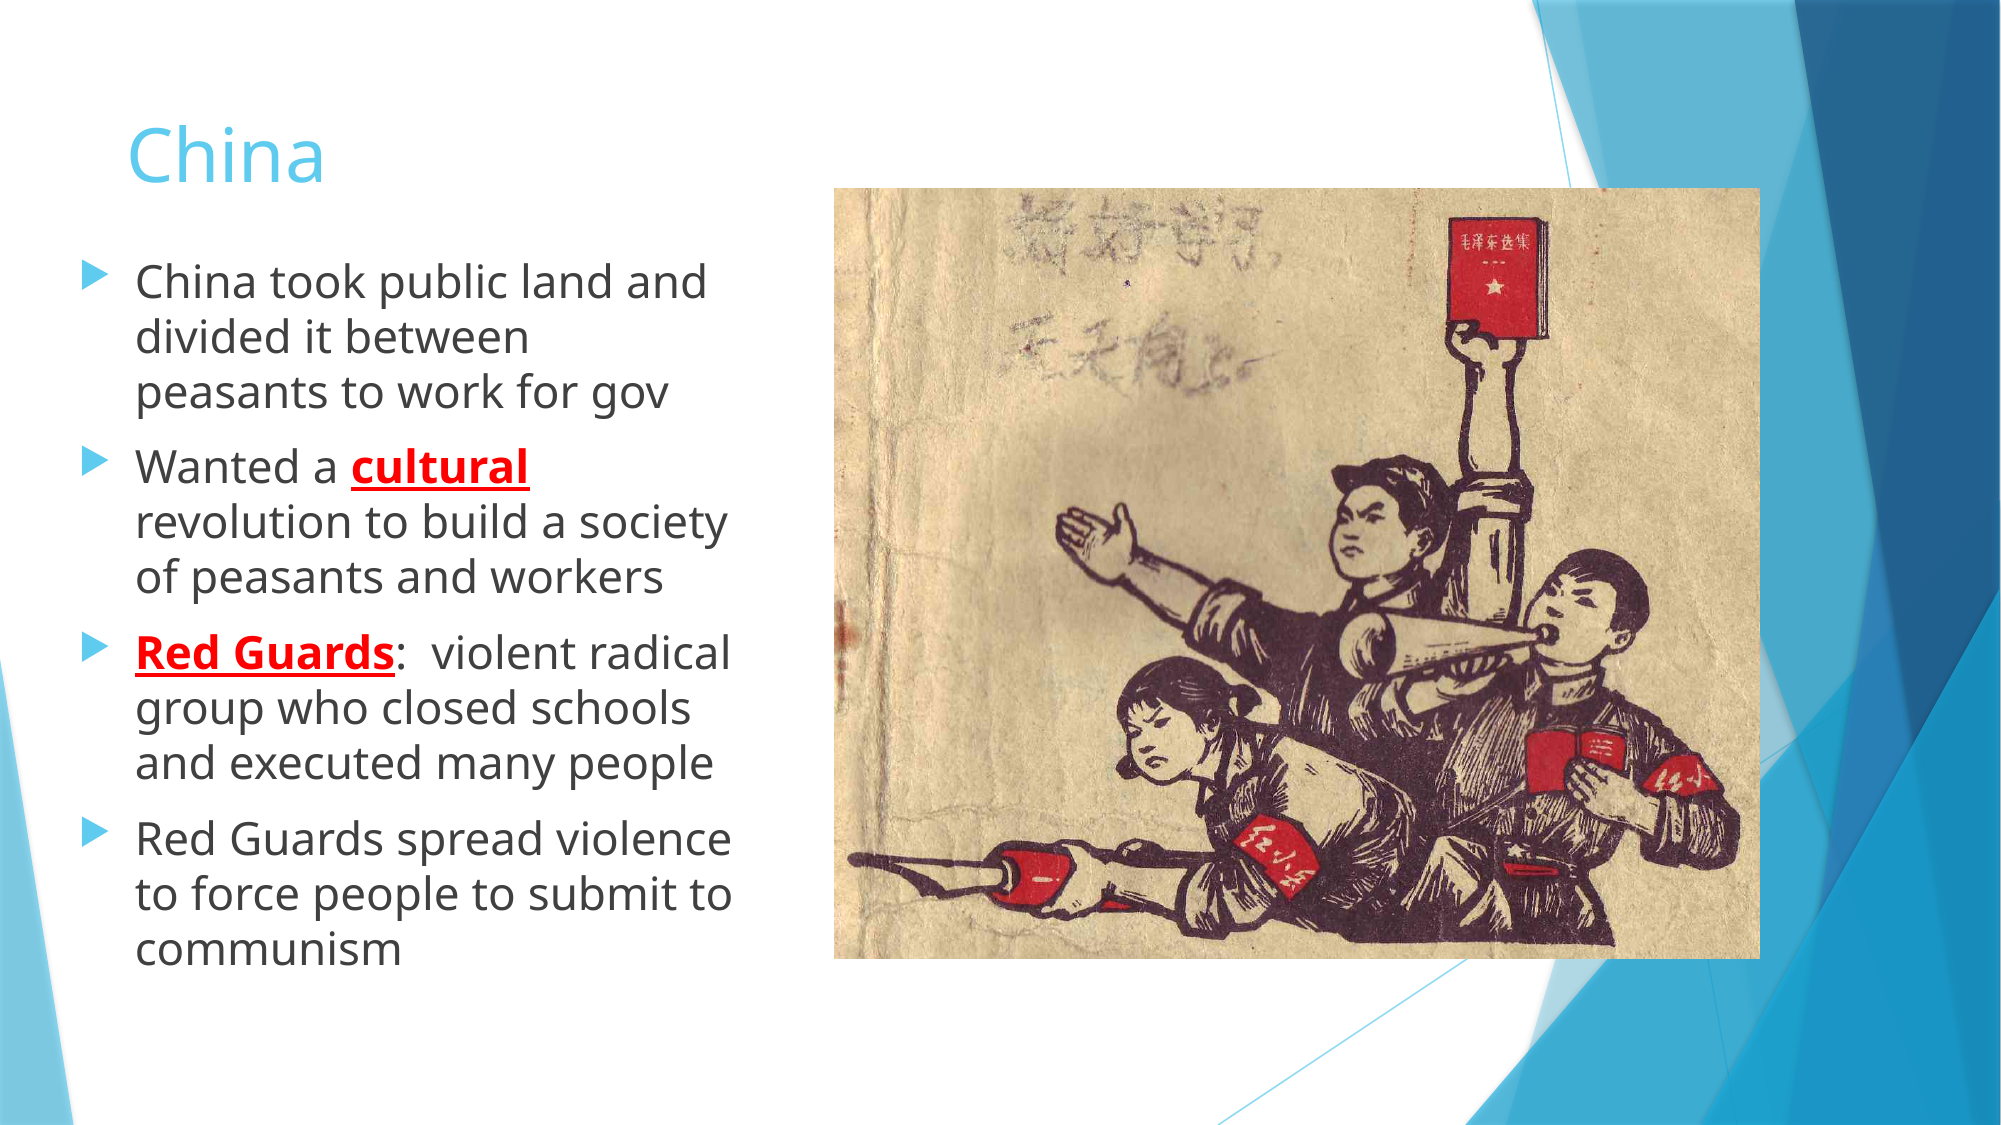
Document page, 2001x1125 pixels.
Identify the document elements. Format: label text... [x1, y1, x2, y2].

list China took public land and divided it between peasants to work for gov Wanted a cultural revolution to build a society of peasants and workers Red Guards: violent radical group who closed schools and executed many people Red Guards spread violence to force people to submit to communism [63, 244, 750, 882]
title China [111, 99, 1522, 317]
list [834, 187, 1761, 960]
